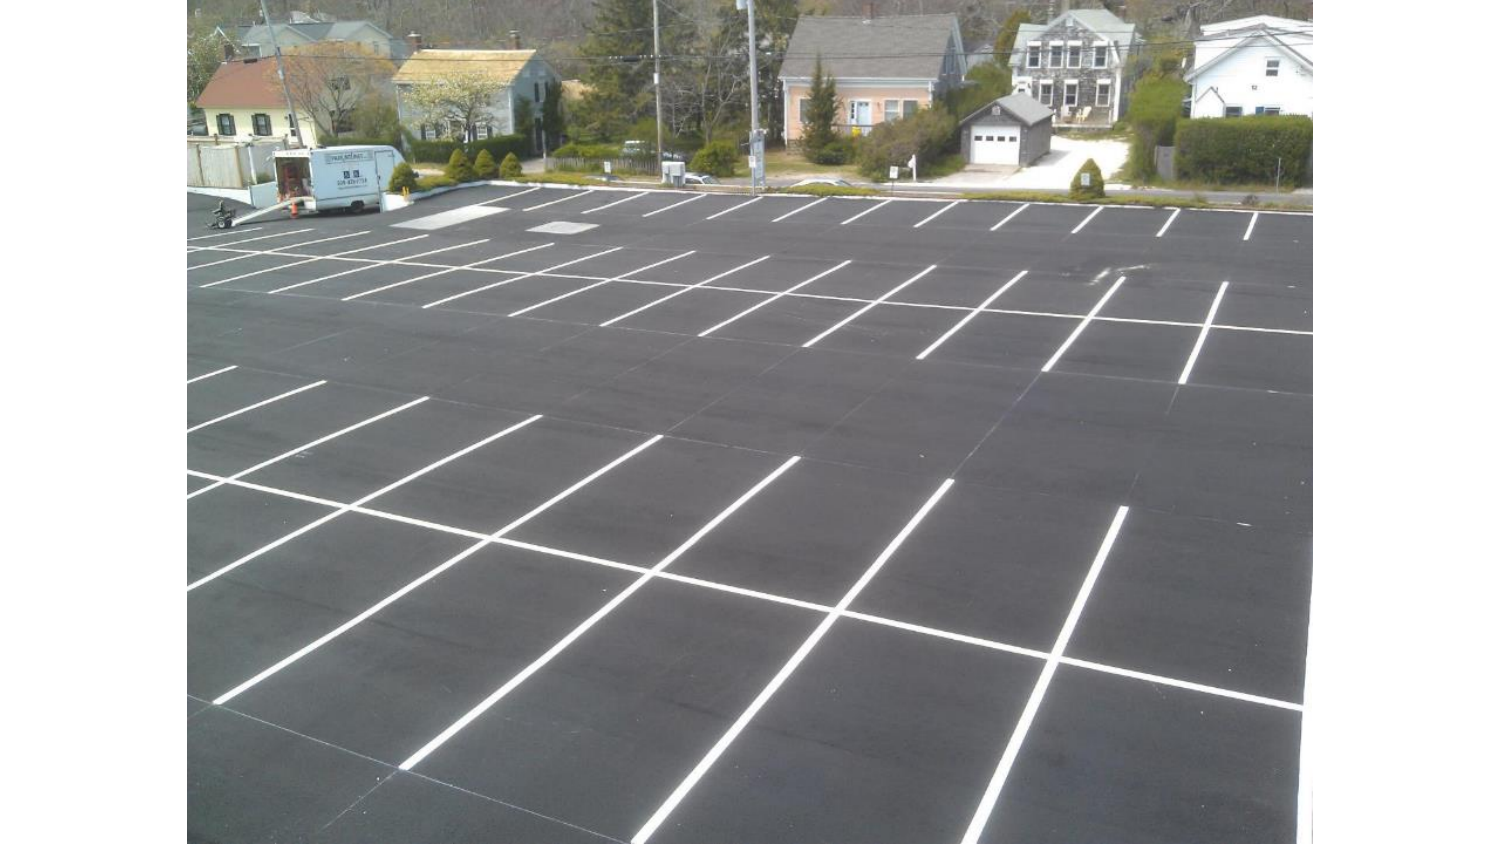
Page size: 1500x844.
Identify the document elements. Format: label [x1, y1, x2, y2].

picture [187, 0, 1313, 844]
